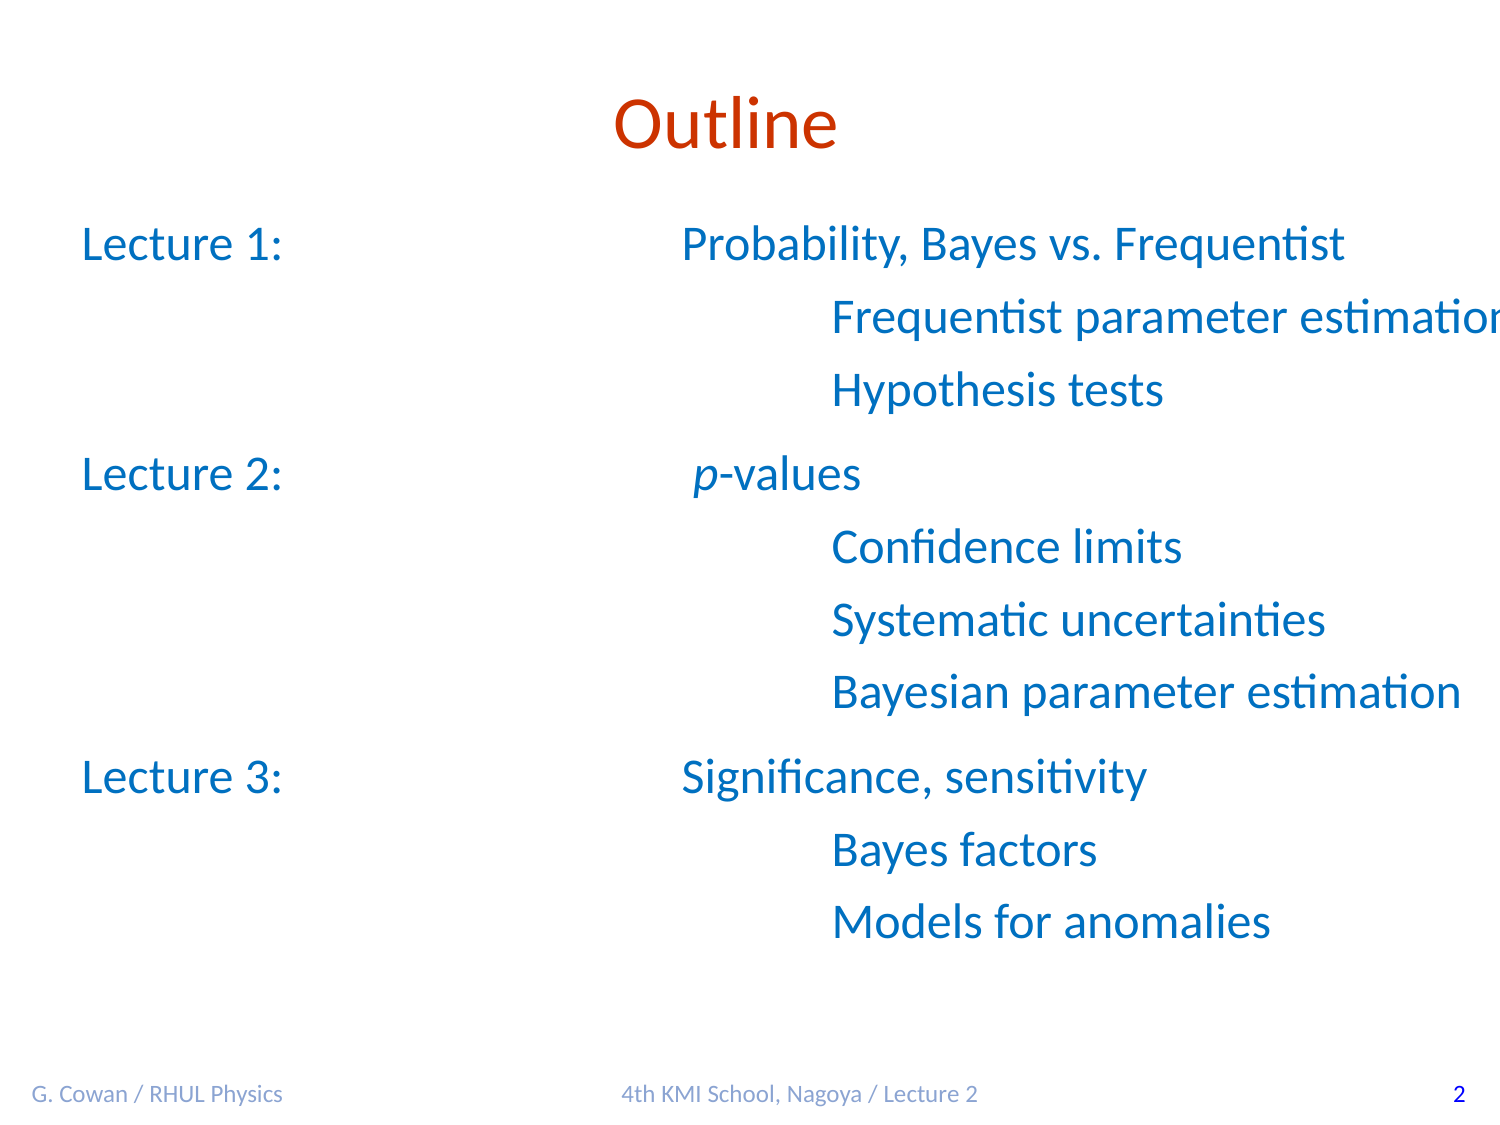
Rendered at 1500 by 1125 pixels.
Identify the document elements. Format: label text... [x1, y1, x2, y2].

slide_number 2 [1262, 1062, 1481, 1123]
text_box Lecture 1: Probability, Bayes vs. Frequentist Frequentist parameter estimation Hypothesis tests → Lecture 2: p-values Confidence limits Systematic uncertainties Bayesian parameter estimation Lecture 3: Significance, sensitivity Bayes factors Models for anomalies [0, 203, 1500, 956]
footer 4th KMI School, Nagoya / Lecture 2 [338, 1062, 1262, 1123]
slide_number G. Cowan / RHUL Physics [16, 1062, 338, 1123]
